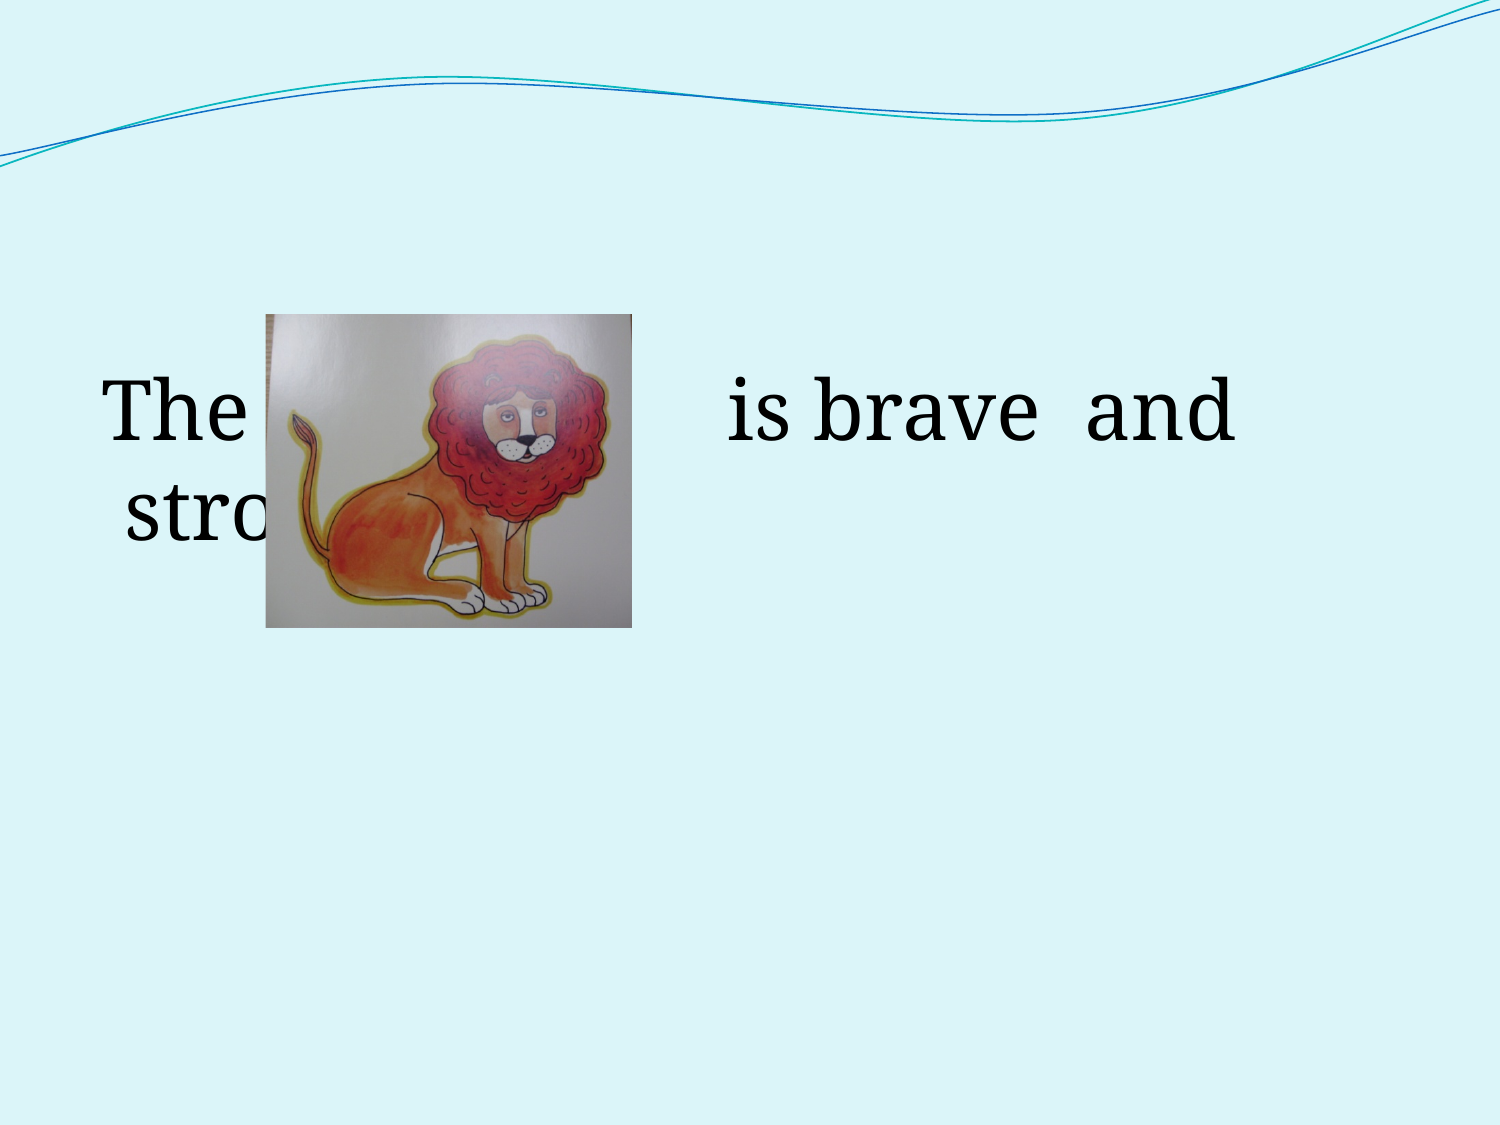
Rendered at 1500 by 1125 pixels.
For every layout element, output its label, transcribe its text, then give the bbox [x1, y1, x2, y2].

picture [265, 314, 633, 629]
list The is brave and strong. [64, 0, 1467, 1067]
